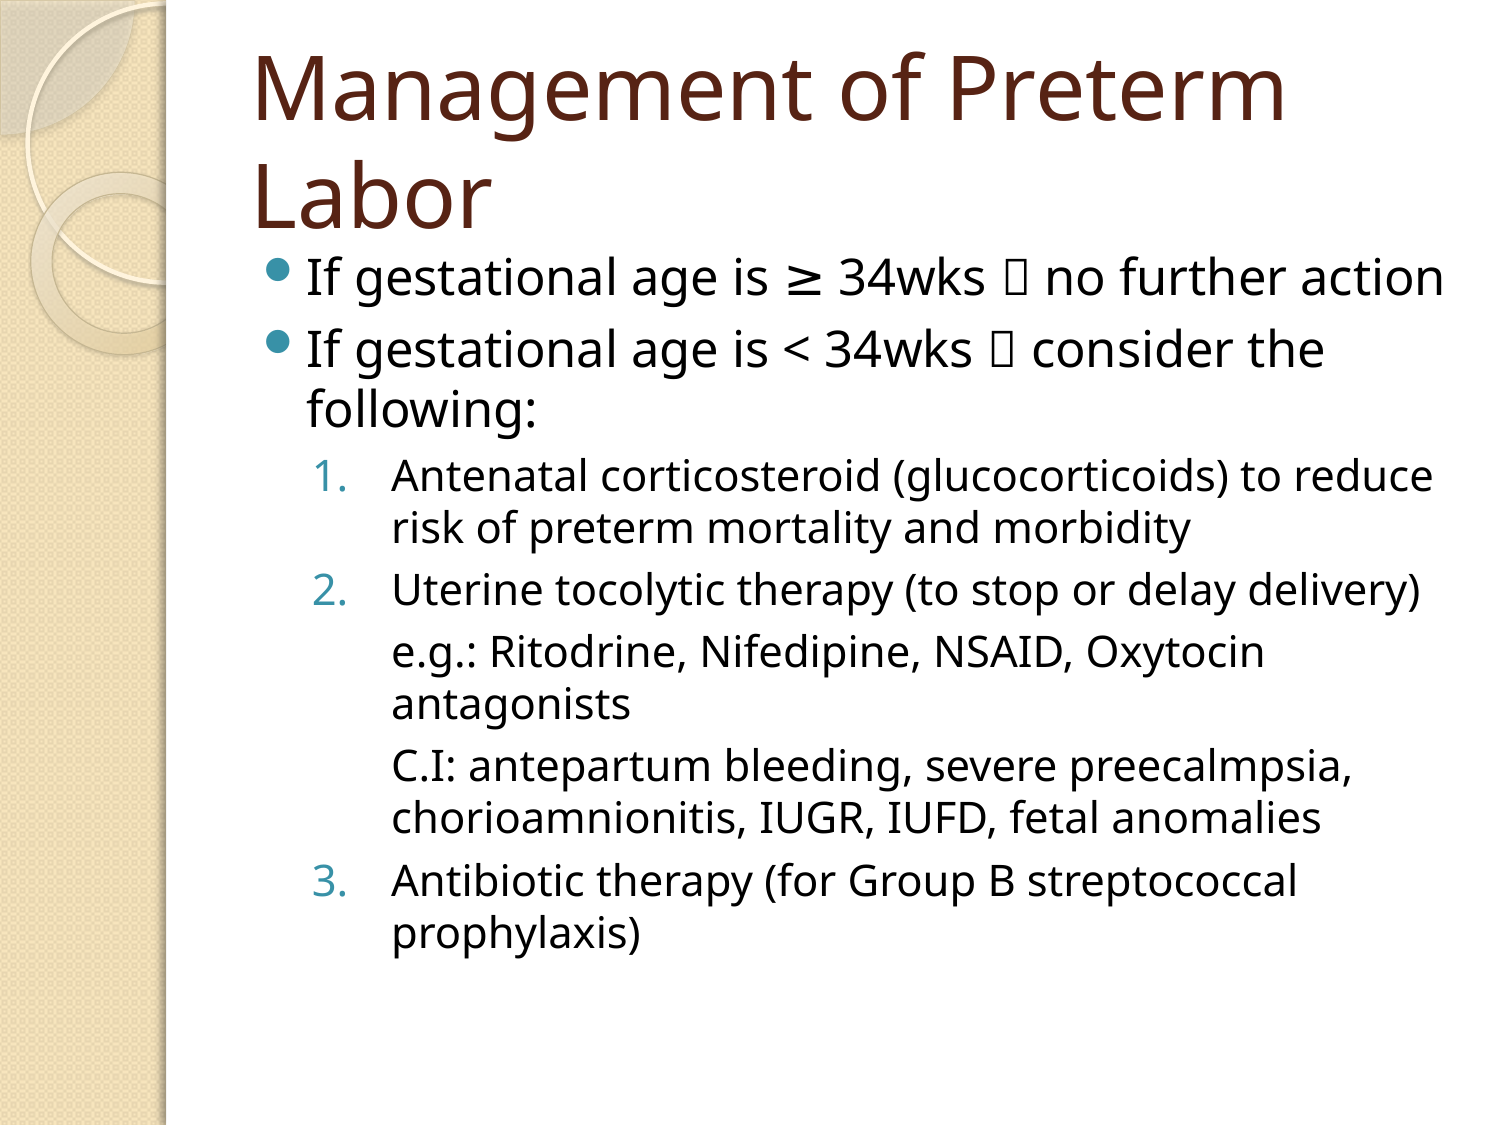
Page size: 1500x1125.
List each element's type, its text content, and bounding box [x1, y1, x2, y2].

list If gestational age is ≥ 34wks  no further action If gestational age is < 34wks  consider the following: Antenatal corticosteroid (glucocorticoids) to reduce risk of preterm mortality and morbidity Uterine tocolytic therapy (to stop or delay delivery) e.g.: Ritodrine, Nifedipine, NSAID, Oxytocin antagonists C.I: antepartum bleeding, severe preecalmpsia, chorioamnionitis, IUGR, IUFD, fetal anomalies Antibiotic therapy (for Group B streptococcal prophylaxis) [235, 237, 1466, 1025]
title Management of Preterm Labor [235, 45, 1466, 233]
